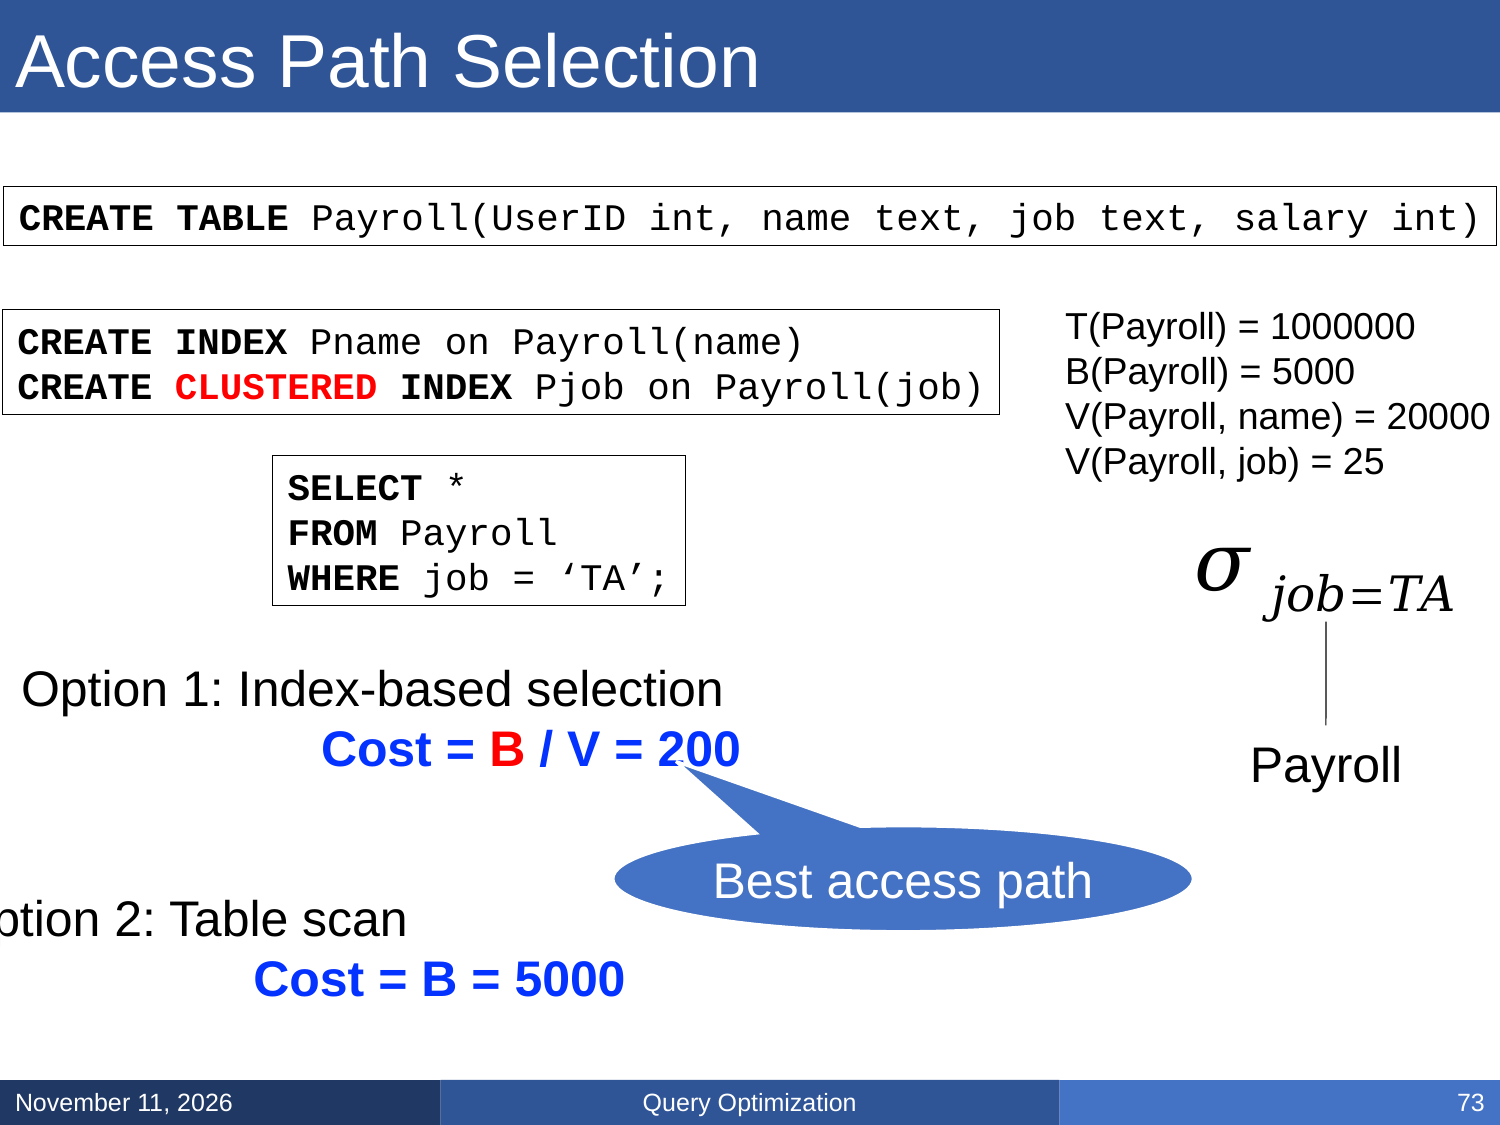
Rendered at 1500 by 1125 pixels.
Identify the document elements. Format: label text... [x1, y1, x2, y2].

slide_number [0, 1079, 338, 1125]
slide_number 73 [1162, 1079, 1500, 1125]
text_box CREATE INDEX Pname on Payroll(name) CREATE CLUSTERED INDEX Pjob on Payroll(job) [2, 309, 1000, 415]
title Access Path Selection [0, 0, 1500, 112]
text_box Best access path [611, 760, 1195, 934]
text_box CREATE TABLE Payroll(UserID int, name text, job text, salary int) [3, 186, 1497, 246]
text_box Option 2: Table scan Cost = B = 5000 [0, 879, 641, 1015]
text_box Option 1: Index-based selection Cost = B / V = 200 [6, 648, 756, 784]
text_box T(Payroll) = 1000000 B(Payroll) = 5000 V(Payroll, name) = 20000 V(Payroll, job) = 25 [1050, 294, 1500, 490]
text_box SELECT * FROM Payroll WHERE job = ‘TA’; [272, 455, 686, 606]
text_box Payroll [1234, 725, 1418, 801]
footer Query Optimization [496, 1079, 1004, 1125]
